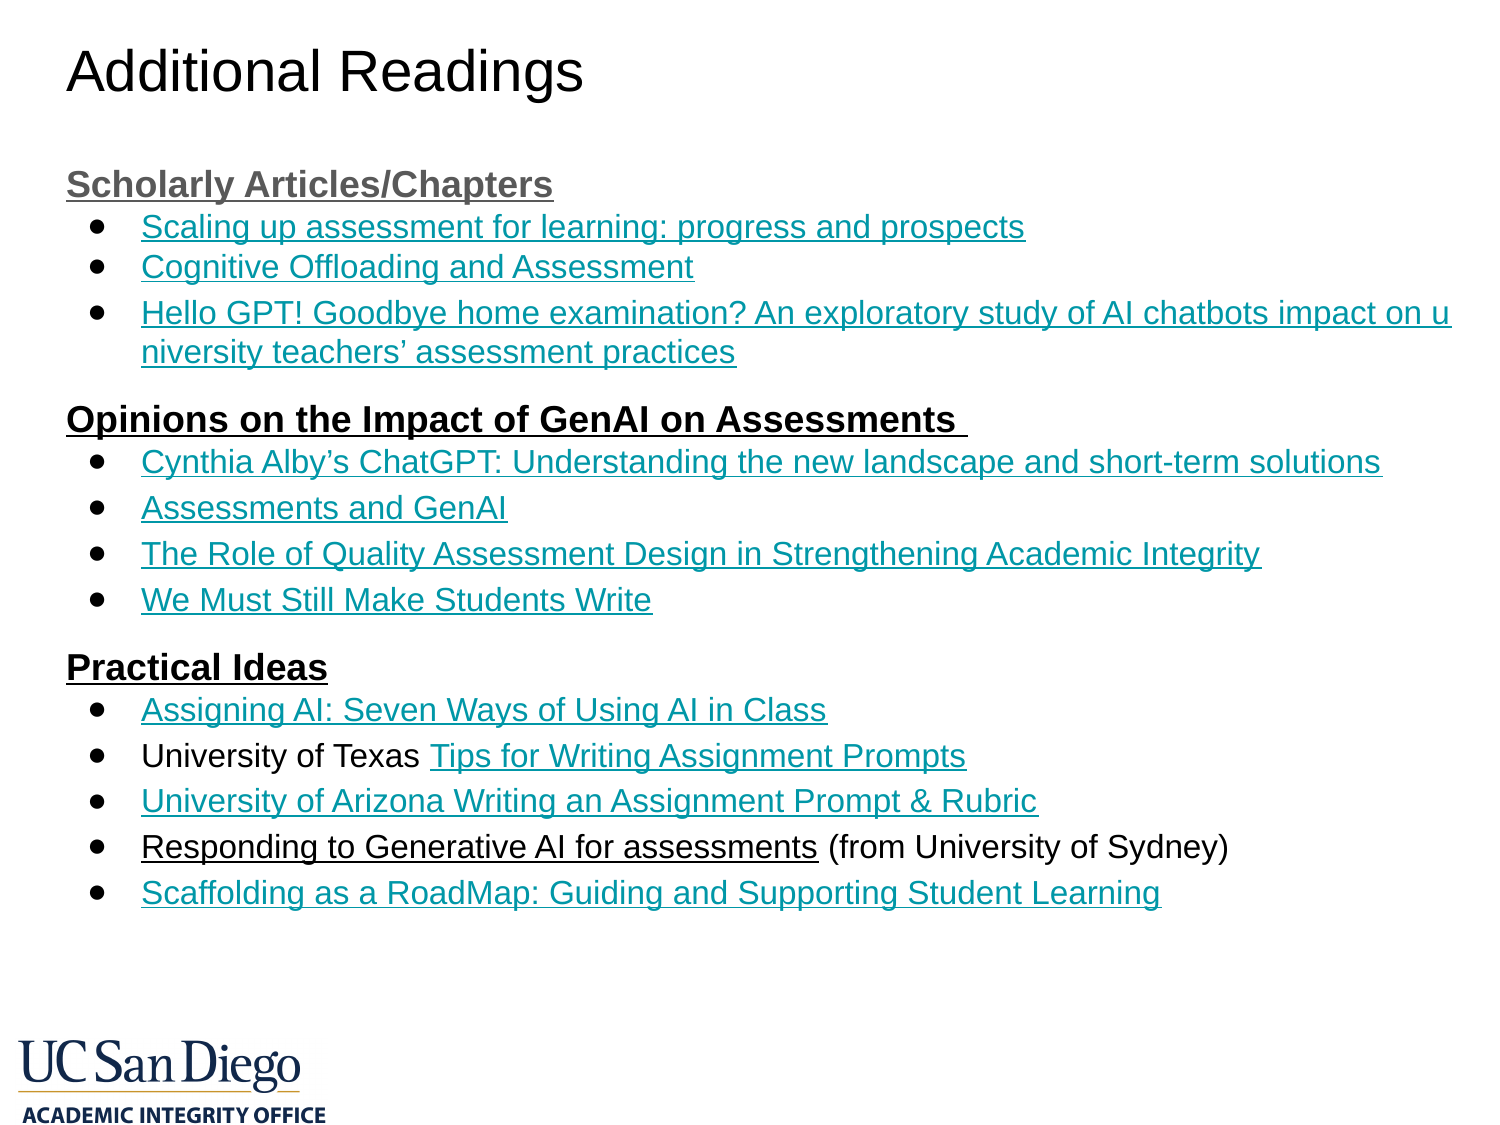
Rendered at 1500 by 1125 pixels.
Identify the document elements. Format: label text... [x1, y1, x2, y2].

picture [15, 1038, 328, 1125]
list Scholarly Articles/Chapters Scaling up assessment for learning: progress and prospects Cognitive Offloading and Assessment Hello GPT! Goodbye home examination? An exploratory study of AI chatbots impact on university teachers’ assessment practices Opinions on the Impact of GenAI on Assessments Cynthia Alby’s ChatGPT: Understanding the new landscape and short-term solutions Assessments and GenAI The Role of Quality Assessment Design in Strengthening Academic Integrity We Must Still Make Students Write Practical Ideas Assigning AI: Seven Ways of Using AI in Class University of Texas Tips for Writing Assignment Prompts University of Arizona Writing an Assignment Prompt & Rubric Responding to Generative AI for assessments (from University of Sydney) Scaffolding as a RoadMap: Guiding and Supporting Student Learning [51, 145, 1478, 1066]
title Additional Readings [51, 18, 1449, 145]
